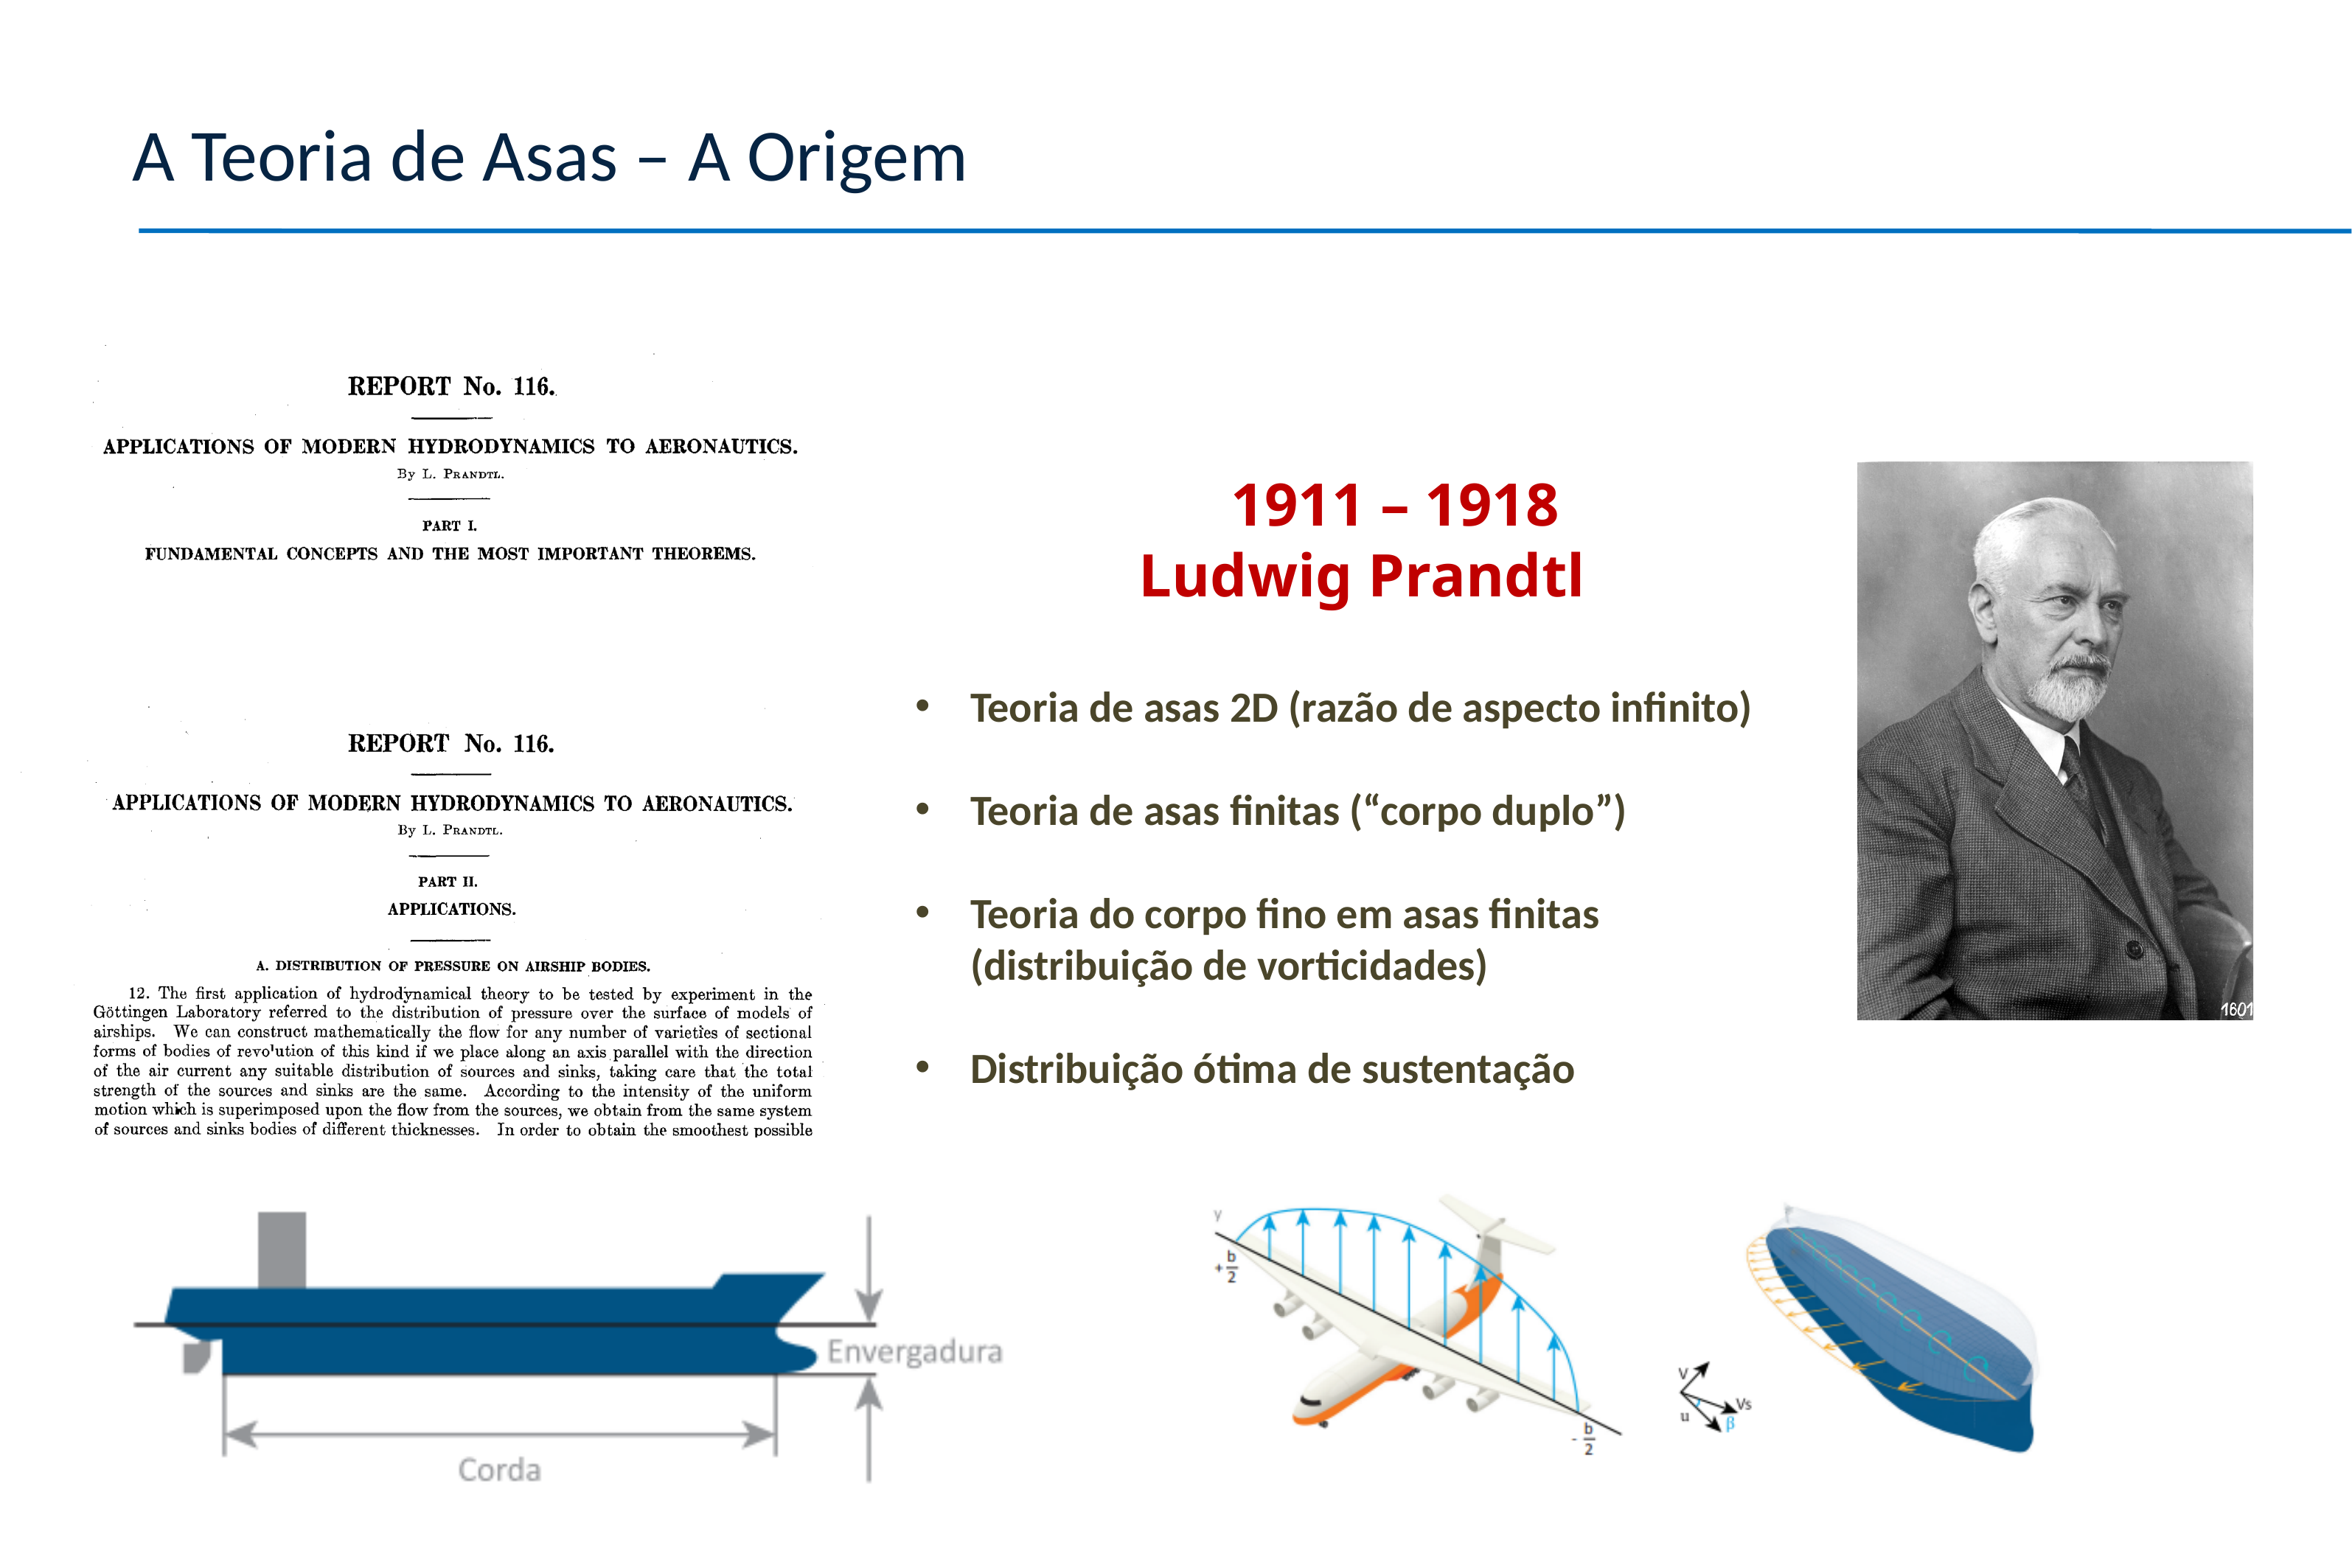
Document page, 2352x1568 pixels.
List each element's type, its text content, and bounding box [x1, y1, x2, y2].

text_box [1857, 461, 2254, 1020]
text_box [62, 1163, 1030, 1510]
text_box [58, 344, 829, 568]
text_box A Teoria de Asas – A Origem [121, 102, 2204, 202]
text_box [21, 703, 867, 1137]
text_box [1175, 1157, 2143, 1482]
text_box 1911 – 1918 Ludwig Prandtl Teoria de asas 2D (razão de aspecto infinito) Teoria de asas finitas (“corpo duplo”) Teoria do corpo fino em asas finitas (distribuição de vorticidades) Distribuição ótima de sustentação [904, 344, 1820, 1098]
